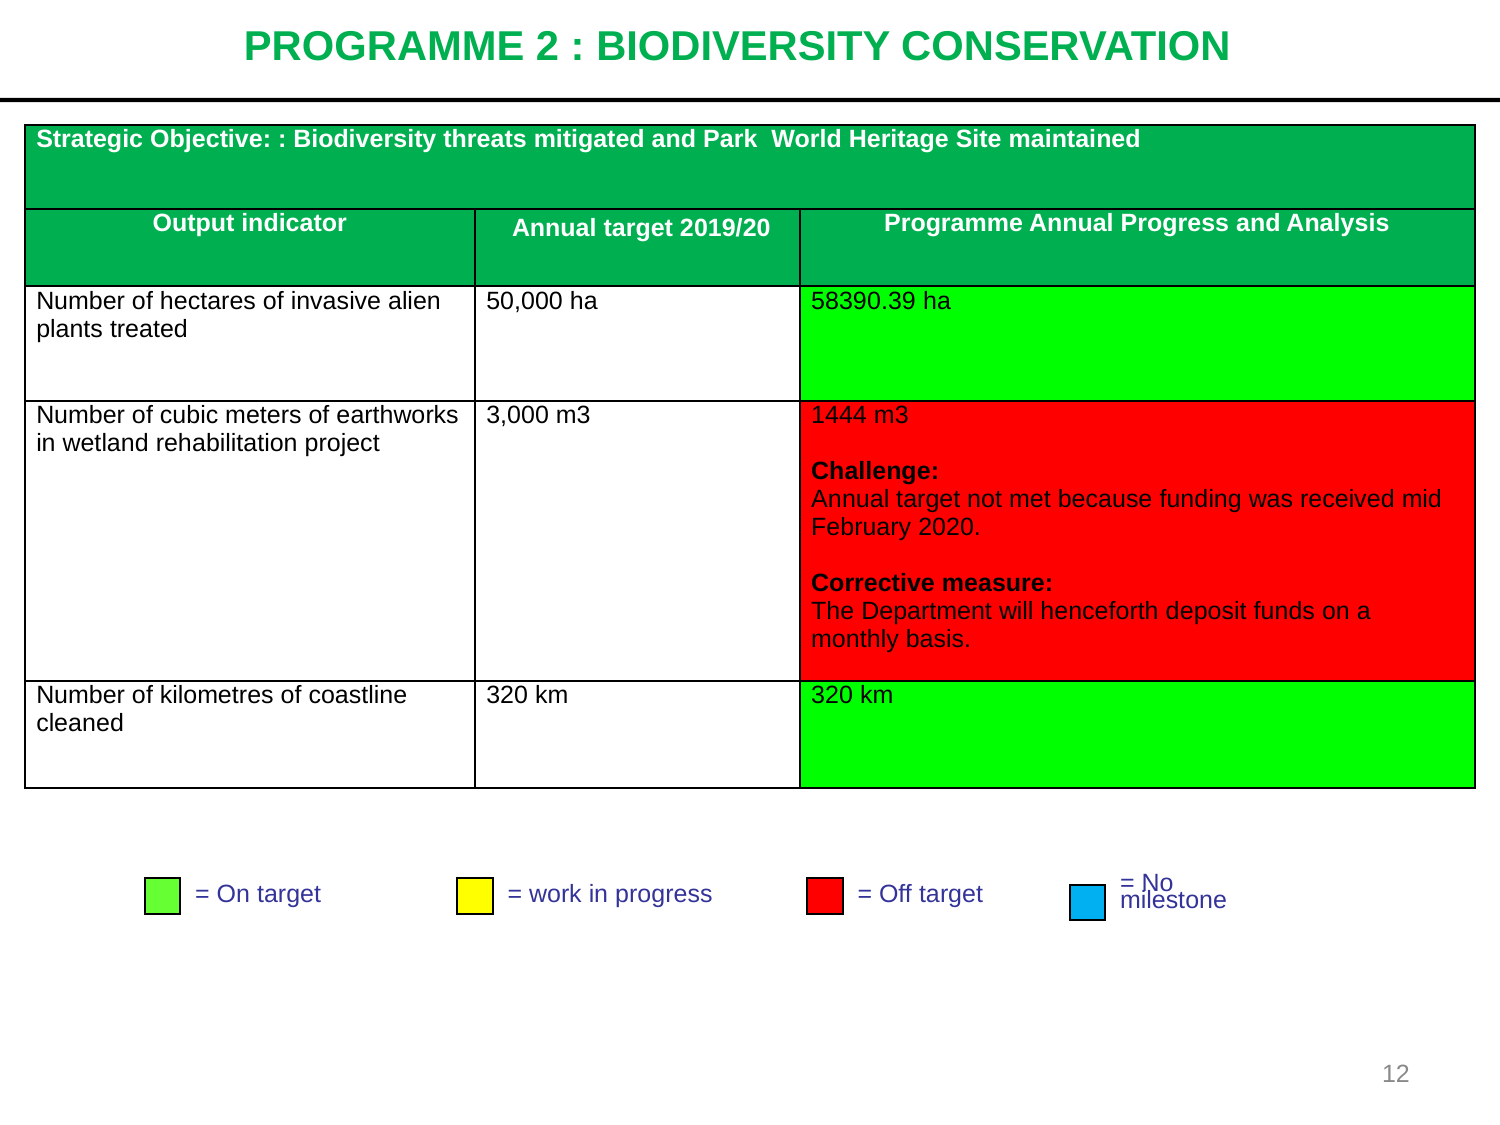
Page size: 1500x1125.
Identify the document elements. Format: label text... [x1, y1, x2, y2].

table_cell Annual target 2019/20 [476, 210, 799, 285]
table_cell 320 km [476, 682, 799, 787]
table_cell Programme Annual Progress and Analysis [801, 210, 1474, 285]
table_cell 320 km [801, 682, 1474, 787]
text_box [144, 878, 1106, 921]
title PROGRAMME 2 : BIODIVERSITY CONSERVATION [0, 12, 1475, 75]
table_cell Number of kilometres of coastline cleaned [26, 682, 474, 787]
table_cell Output indicator [26, 210, 474, 285]
slide_number 12 [1074, 1042, 1425, 1103]
table_cell Number of cubic meters of earthworks in wetland rehabilitation project [26, 402, 474, 680]
table_cell 1444 m3 Challenge: Annual target not met because funding was received mid February 2020. Corrective measure: The Department will henceforth deposit funds on a monthly basis. [801, 402, 1474, 680]
table_cell 3,000 m3 [476, 402, 799, 680]
table_cell 50,000 ha [476, 287, 799, 400]
table_cell Number of hectares of invasive alien plants treated [26, 287, 474, 400]
table_cell 58390.39 ha [801, 287, 1474, 400]
table_header Strategic Objective: : Biodiversity threats mitigated and Park World Heritage Site maintained [26, 126, 1474, 208]
